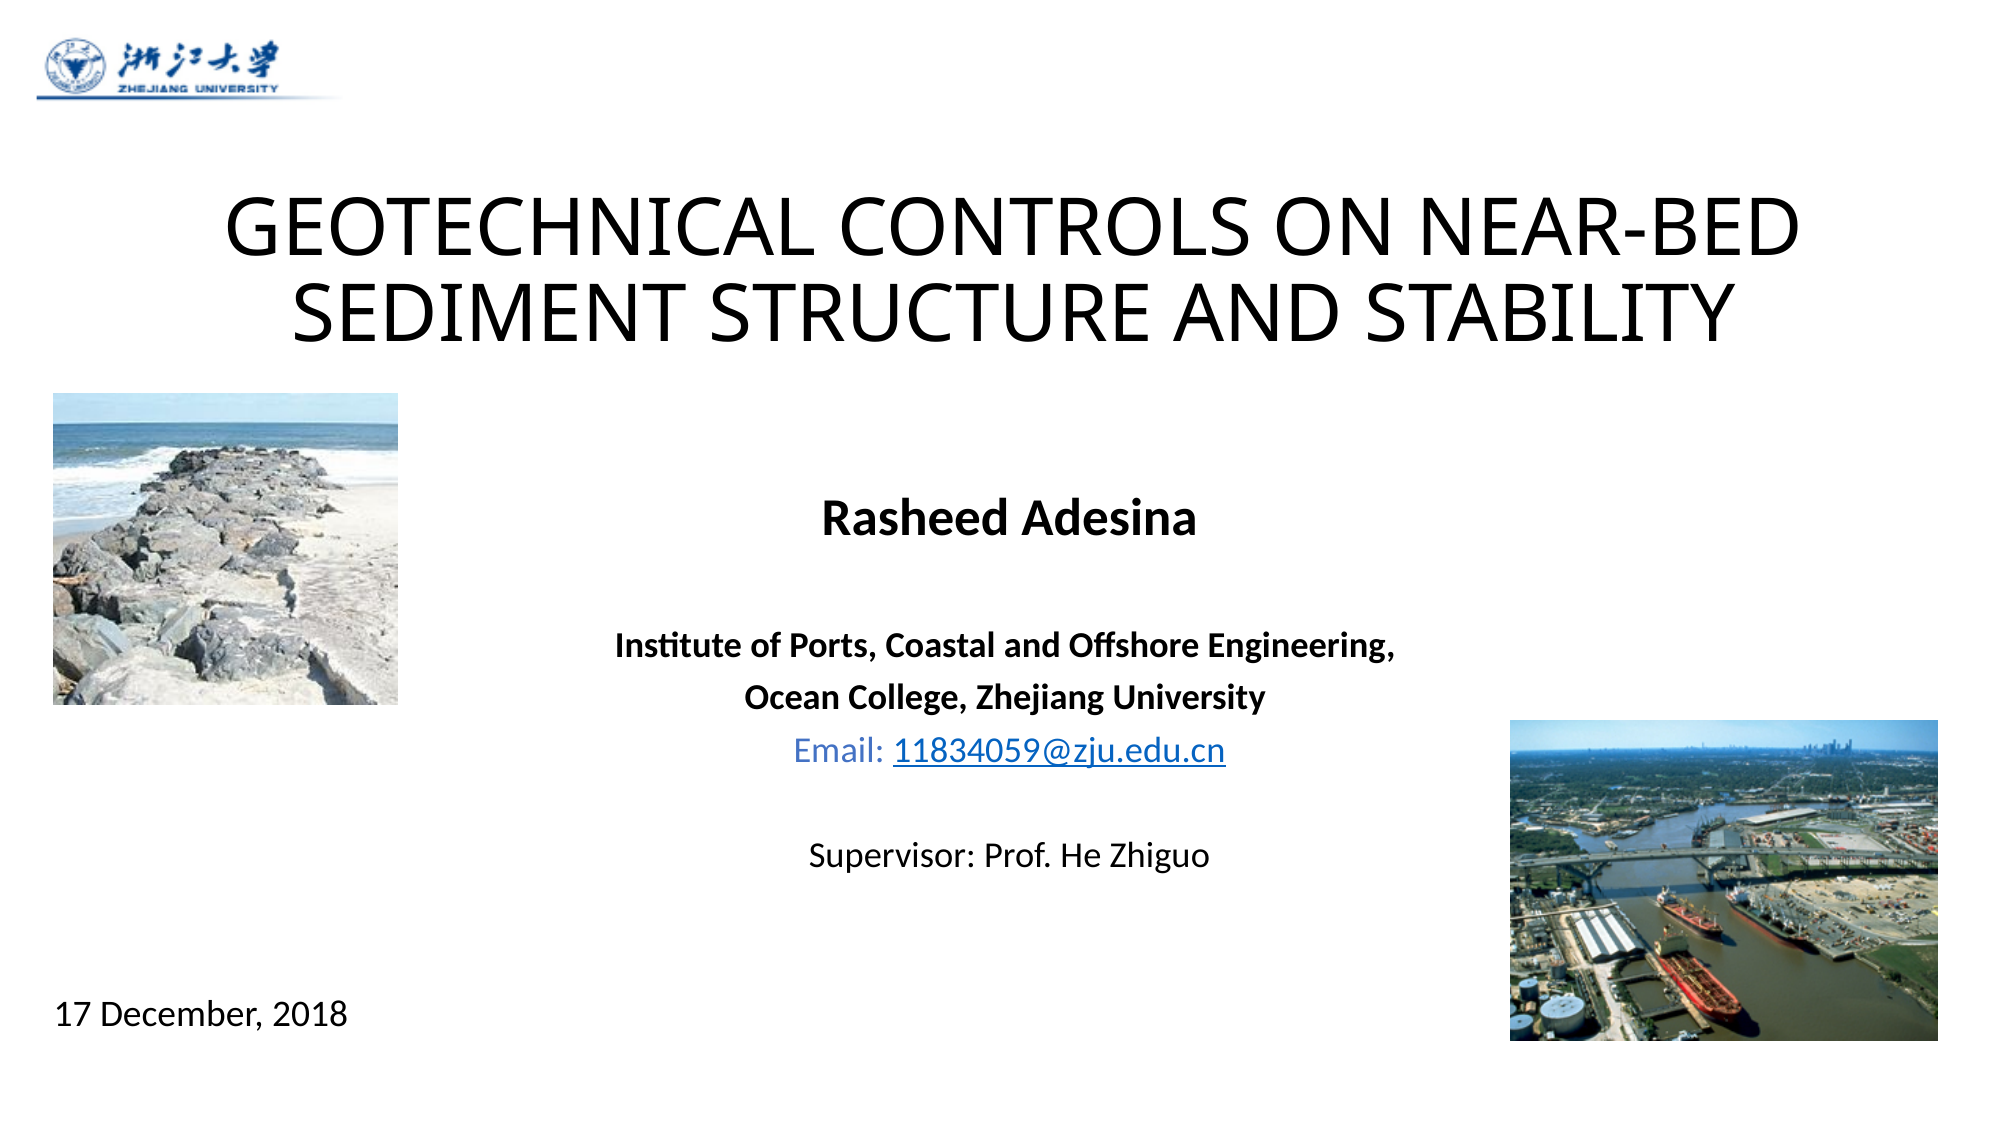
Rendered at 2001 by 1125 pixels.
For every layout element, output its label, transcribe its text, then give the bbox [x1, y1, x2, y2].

picture [53, 393, 398, 705]
subtitle Rasheed Adesina Institute of Ports, Coastal and Offshore Engineering, Ocean College, Zhejiang University Email: 11834059@zju.edu.cn Supervisor: Prof. He Zhiguo [259, 462, 1760, 886]
picture [1510, 720, 1938, 1041]
text_box 17 December, 2018 [38, 981, 364, 1041]
title GEOTECHNICAL CONTROLS ON NEAR-BED SEDIMENT STRUCTURE AND STABILITY [200, 152, 1827, 367]
picture [36, 28, 343, 112]
